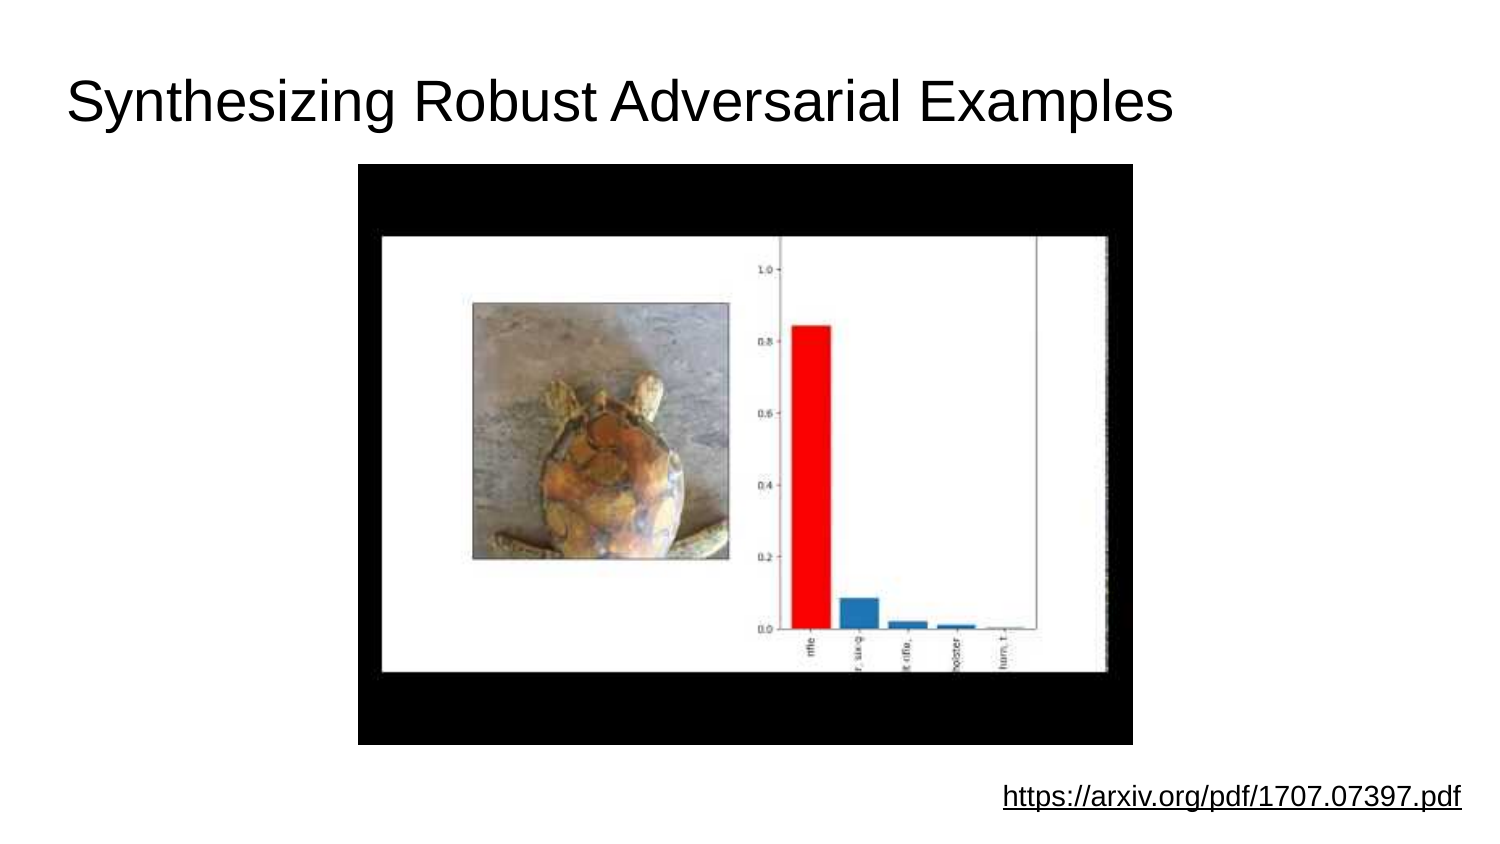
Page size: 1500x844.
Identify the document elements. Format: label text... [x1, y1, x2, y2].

picture [358, 163, 1133, 745]
title Synthesizing Robust Adversarial Examples [51, 48, 1449, 142]
text_box https://arxiv.org/pdf/1707.07397.pdf [987, 762, 1488, 844]
